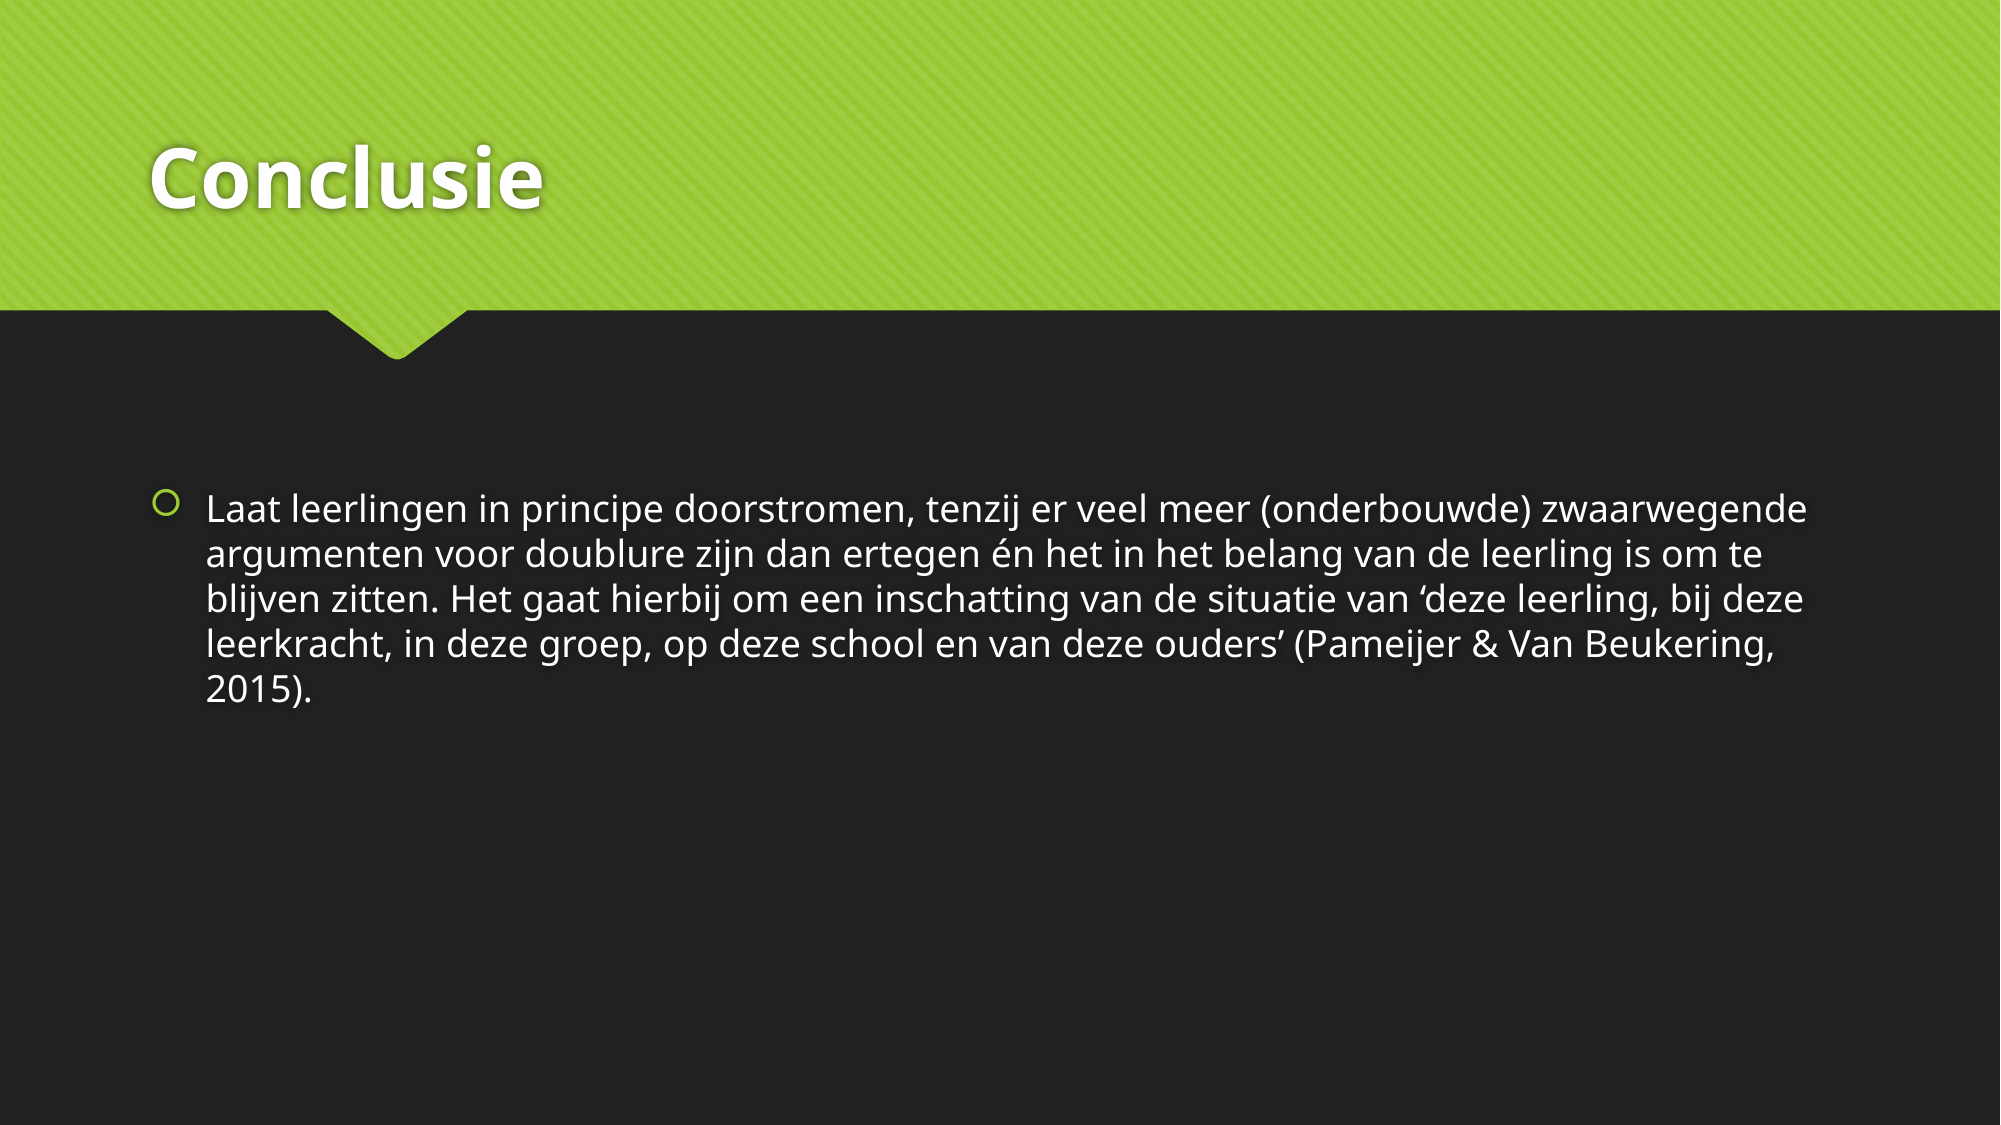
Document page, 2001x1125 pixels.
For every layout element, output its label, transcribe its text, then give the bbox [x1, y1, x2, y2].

title Conclusie [132, 73, 1868, 233]
list Laat leerlingen in principe doorstromen, tenzij er veel meer (onderbouwde) zwaarwegende argumenten voor doublure zijn dan ertegen én het in het belang van de leerling is om te blijven zitten. Het gaat hierbij om een inschatting van de situatie van ‘deze leerling, bij deze leerkracht, in deze groep, op deze school en van deze ouders’ (Pameijer & Van Beukering, 2015). [134, 364, 1866, 962]
